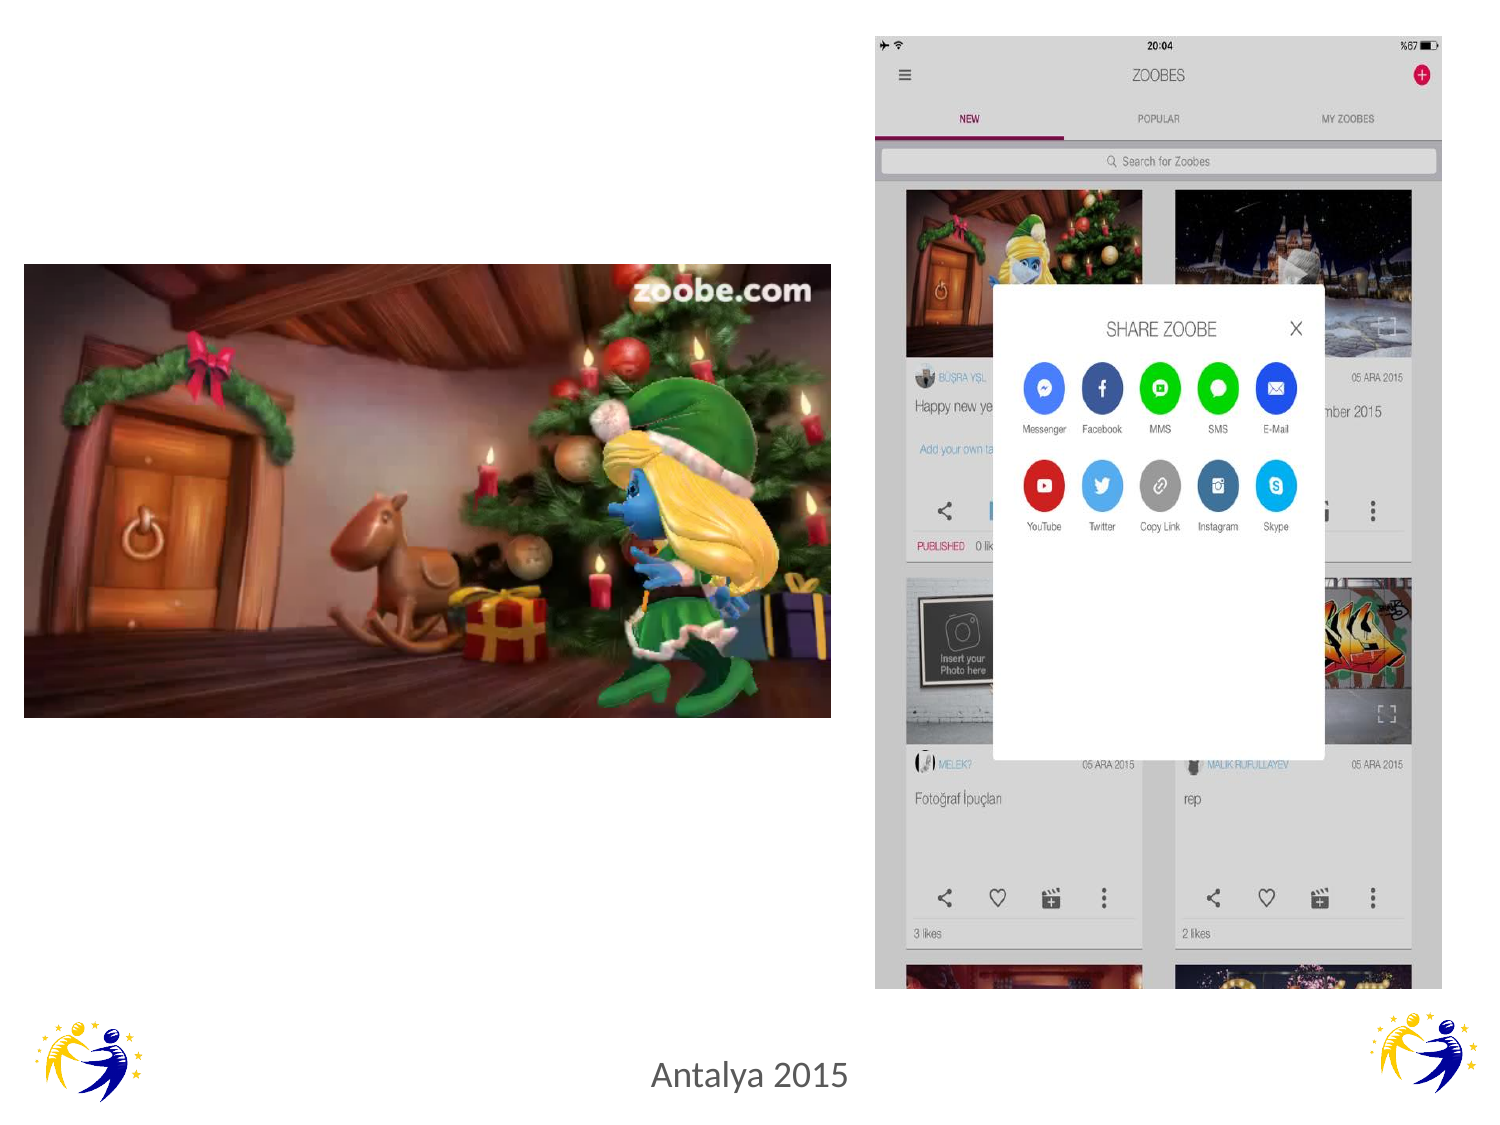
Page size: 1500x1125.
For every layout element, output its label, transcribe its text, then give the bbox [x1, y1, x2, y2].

picture [30, 1009, 149, 1112]
picture [1365, 1000, 1484, 1103]
picture [875, 36, 1442, 989]
footer Antalya 2015 [496, 1042, 1004, 1103]
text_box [23, 263, 832, 719]
